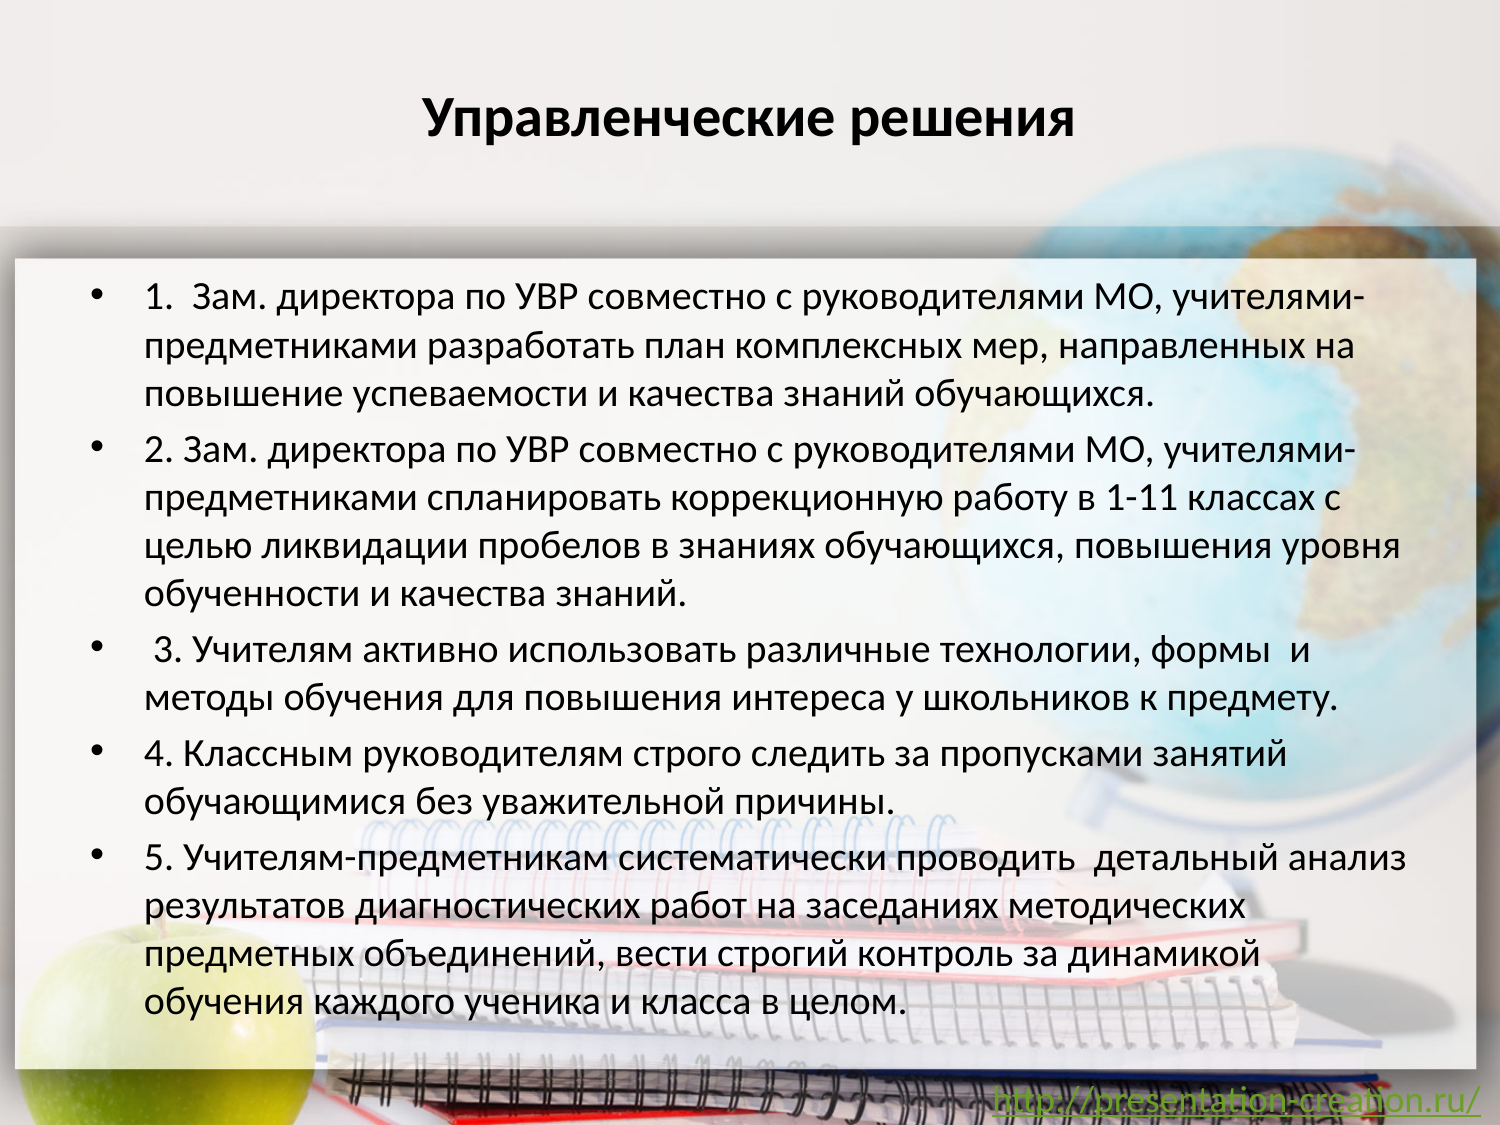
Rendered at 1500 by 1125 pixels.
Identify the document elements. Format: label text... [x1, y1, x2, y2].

list 1. Зам. директора по УВР совместно с руководителями МО, учителями-предметниками разработать план комплексных мер, направленных на повышение успеваемости и качества знаний обучающихся. 2. Зам. директора по УВР совместно с руководителями МО, учителями-предметниками спланировать коррекционную работу в 1-11 классах с целью ликвидации пробелов в знаниях обучающихся, повышения уровня обученности и качества знаний. 3. Учителям активно использовать различные технологии, формы и методы обучения для повышения интереса у школьников к предмету. 4. Классным руководителям строго следить за пропусками занятий обучающимися без уважительной причины. 5. Учителям-предметникам систематически проводить детальный анализ результатов диагностических работ на заседаниях методических предметных объединений, вести строгий контроль за динамикой обучения каждого ученика и класса в целом. [75, 262, 1447, 1047]
picture [0, 0, 1500, 1125]
title Управленческие решения [75, 19, 1425, 207]
